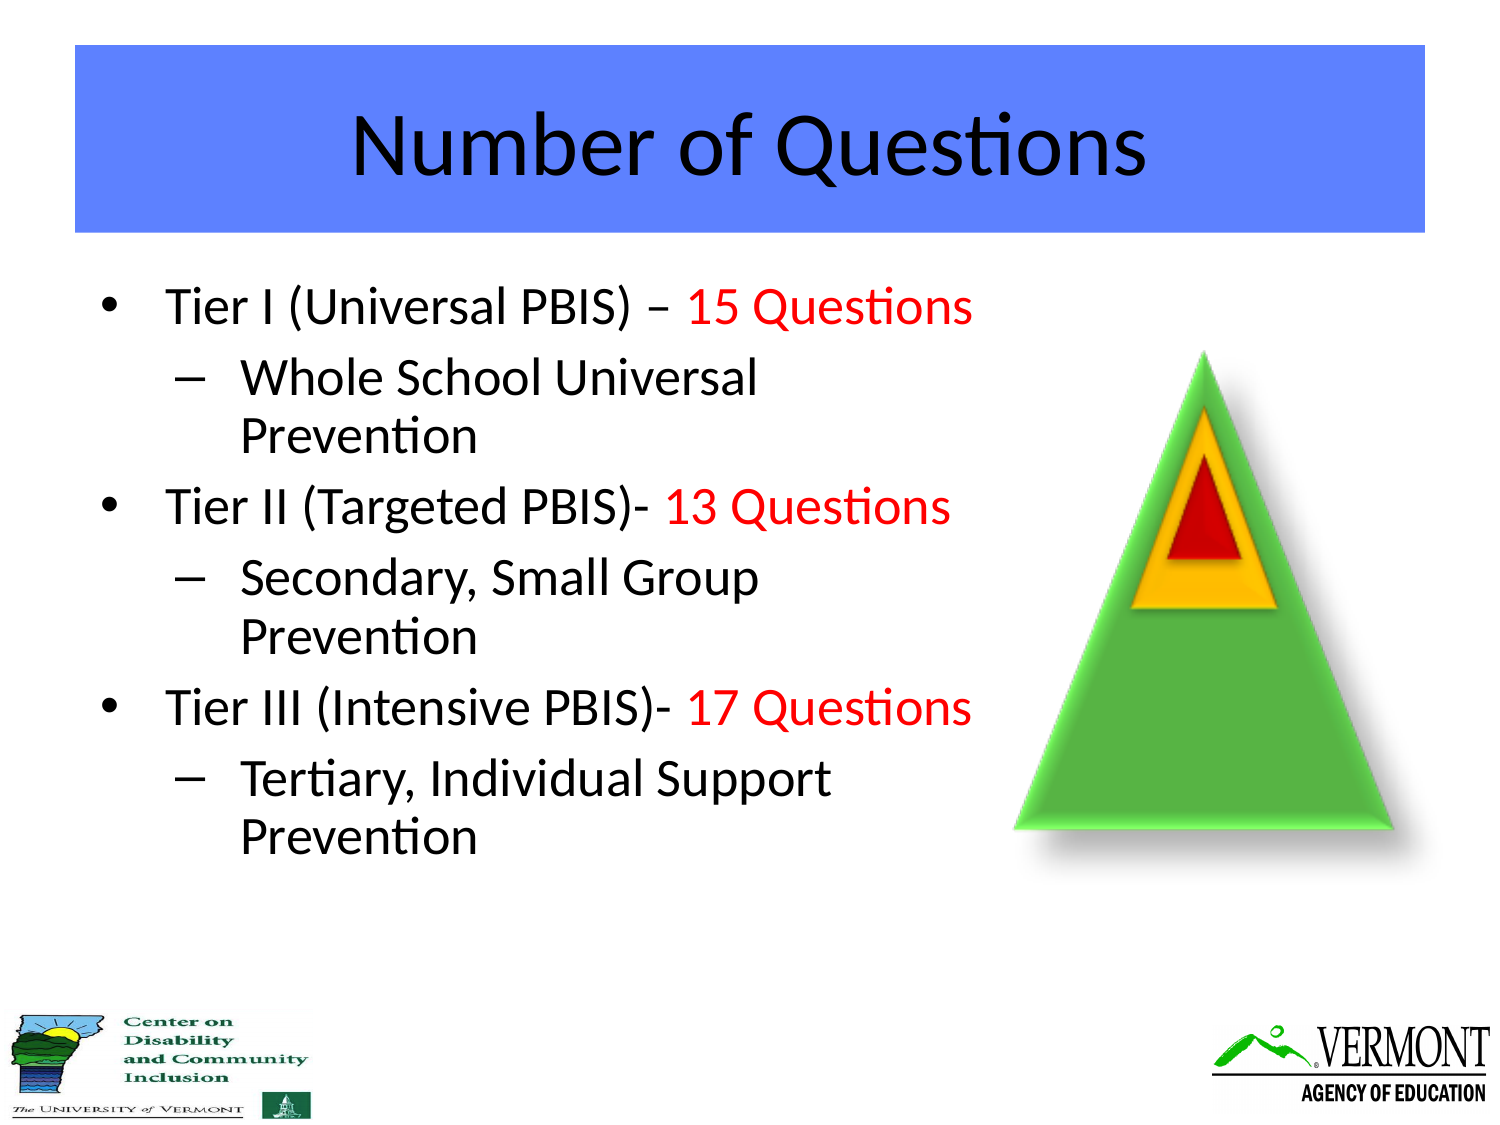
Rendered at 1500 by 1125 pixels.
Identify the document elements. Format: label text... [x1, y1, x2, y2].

title Number of Questions [75, 45, 1425, 233]
picture [1212, 1025, 1490, 1114]
picture [1004, 343, 1455, 890]
picture [4, 1009, 313, 1120]
list Tier I (Universal PBIS) – 15 Questions Whole School Universal Prevention Tier II (Targeted PBIS)- 13 Questions Secondary, Small Group Prevention Tier III (Intensive PBIS)- 17 Questions Tertiary, Individual Support Prevention [75, 262, 1026, 1005]
